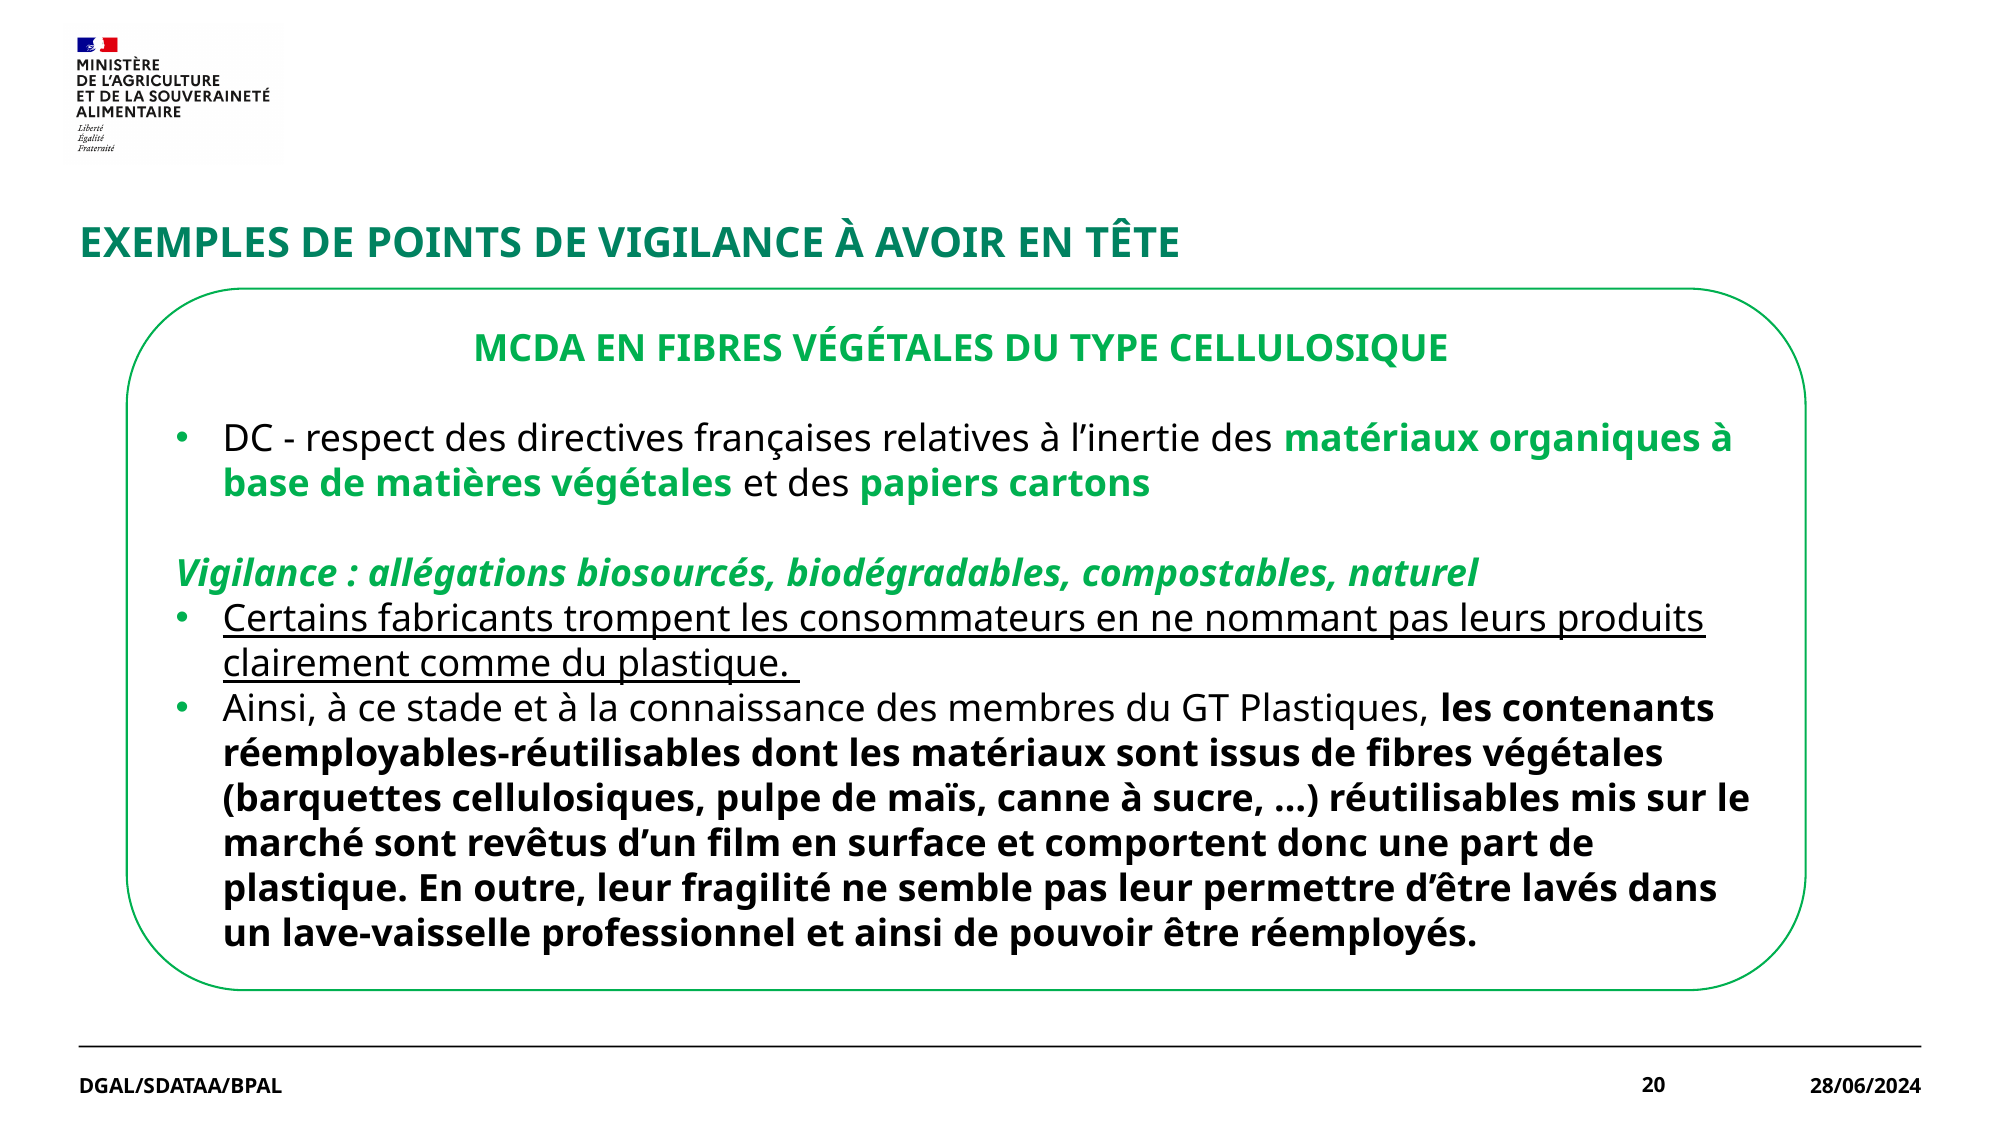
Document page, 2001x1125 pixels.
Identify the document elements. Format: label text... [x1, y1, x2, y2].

list EXEMPLES DE POINTS DE VIGILANCE À AVOIR EN TÊTE [79, 215, 1794, 289]
footer DGAL/SDATAA/BPAL [78, 1046, 1370, 1125]
slide_number <numéro> [1370, 1046, 1665, 1125]
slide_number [1665, 1046, 1922, 1125]
picture [63, 23, 284, 165]
text_box MCDA EN FIBRES VÉGÉTALES DU TYPE CELLULOSIQUE DC - respect des directives françaises relatives à l’inertie des matériaux organiques à base de matières végétales et des papiers cartons Vigilance : allégations biosourcés, biodégradables, compostables, naturel Certains fabricants trompent les consommateurs en ne nommant pas leurs produits clairement comme du plastique. Ainsi, à ce stade et à la connaissance des membres du GT Plastiques, les contenants réemployables-réutilisables dont les matériaux sont issus de fibres végétales (barquettes cellulosiques, pulpe de maïs, canne à sucre, …) réutilisables mis sur le marché sont revêtus d’un film en surface et comportent donc une part de plastique. En outre, leur fragilité ne semble pas leur permettre d’être lavés dans un lave-vaisselle professionnel et ainsi de pouvoir être réemployés. [125, 287, 1807, 992]
